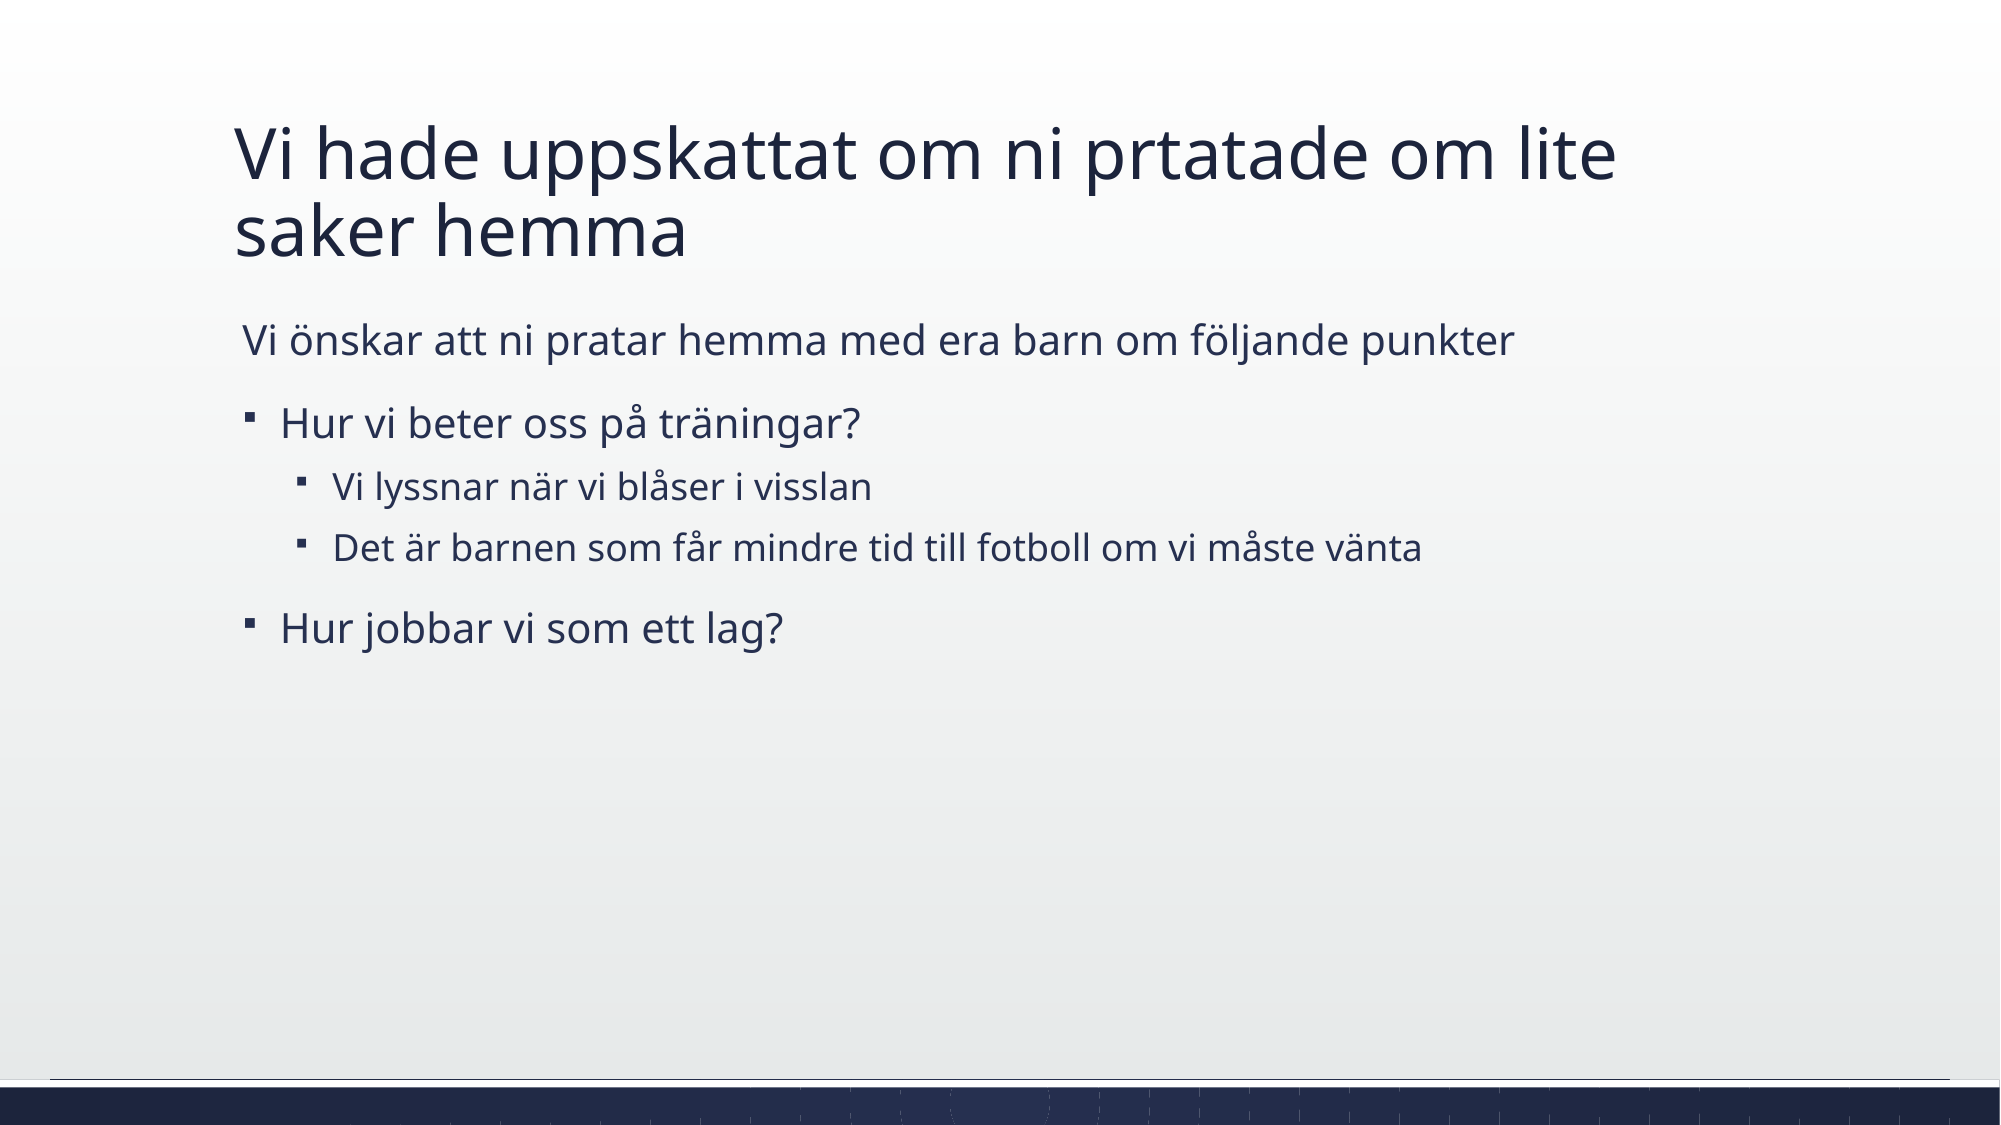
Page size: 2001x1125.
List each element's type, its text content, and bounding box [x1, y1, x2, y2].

title Vi hade uppskattat om ni prtatade om lite saker hemma [219, 76, 1780, 279]
list Vi önskar att ni pratar hemma med era barn om följande punkter Hur vi beter oss på träningar? Vi lyssnar när vi blåser i visslan Det är barnen som får mindre tid till fotboll om vi måste vänta Hur jobbar vi som ett lag? [219, 311, 1780, 990]
